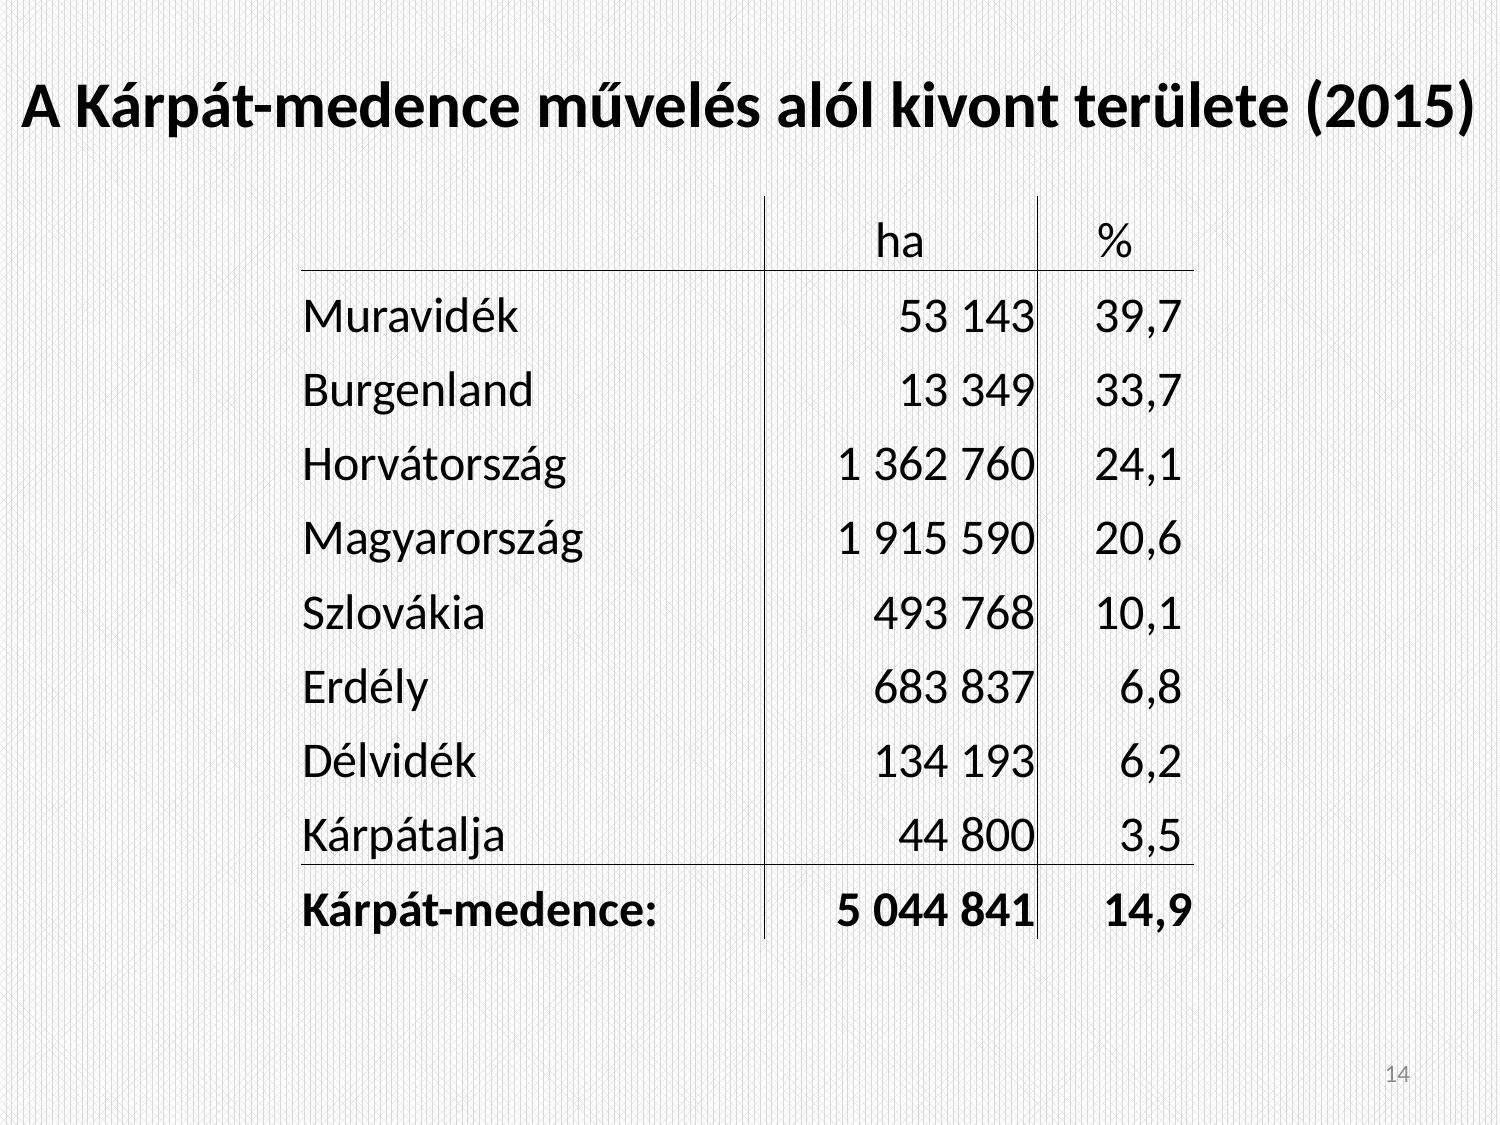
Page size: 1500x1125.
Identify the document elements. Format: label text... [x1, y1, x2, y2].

table_cell 14,9 [1038, 865, 1194, 939]
table_cell 1 915 590 [765, 493, 1037, 567]
table_cell 5 044 841 [765, 865, 1037, 939]
list [0, 185, 1500, 1106]
table_cell 24,1 [1038, 419, 1194, 493]
table_cell Muravidék [301, 271, 764, 345]
title A Kárpát-medence művelés alól kivont területe (2015) [0, 19, 1500, 185]
table_cell 39,7 [1038, 271, 1194, 345]
table_cell 3,5 [1038, 790, 1194, 864]
table_cell 493 768 [765, 567, 1037, 642]
slide_number 14 [1074, 1042, 1425, 1103]
table_header ha [765, 196, 1037, 270]
table_cell 1 362 760 [765, 419, 1037, 493]
table_cell 53 143 [765, 271, 1037, 345]
table_cell Erdély [301, 642, 764, 716]
table_cell 20,6 [1038, 493, 1194, 567]
table_cell 33,7 [1038, 345, 1194, 419]
table_cell Magyarország [301, 493, 764, 567]
table_cell Délvidék [301, 716, 764, 790]
table_cell 44 800 [765, 790, 1037, 864]
table_cell 134 193 [765, 716, 1037, 790]
table_cell 6,2 [1038, 716, 1194, 790]
table_cell Kárpát-medence: [301, 865, 764, 939]
table_cell 13 349 [765, 345, 1037, 419]
table_cell 10,1 [1038, 567, 1194, 642]
table_cell Burgenland [301, 345, 764, 419]
table_cell 6,8 [1038, 642, 1194, 716]
table_cell Szlovákia [301, 567, 764, 642]
table_cell Horvátország [301, 419, 764, 493]
table_cell Kárpátalja [301, 790, 764, 864]
table_header [301, 196, 764, 270]
table_header % [1038, 196, 1194, 270]
table_cell 683 837 [765, 642, 1037, 716]
